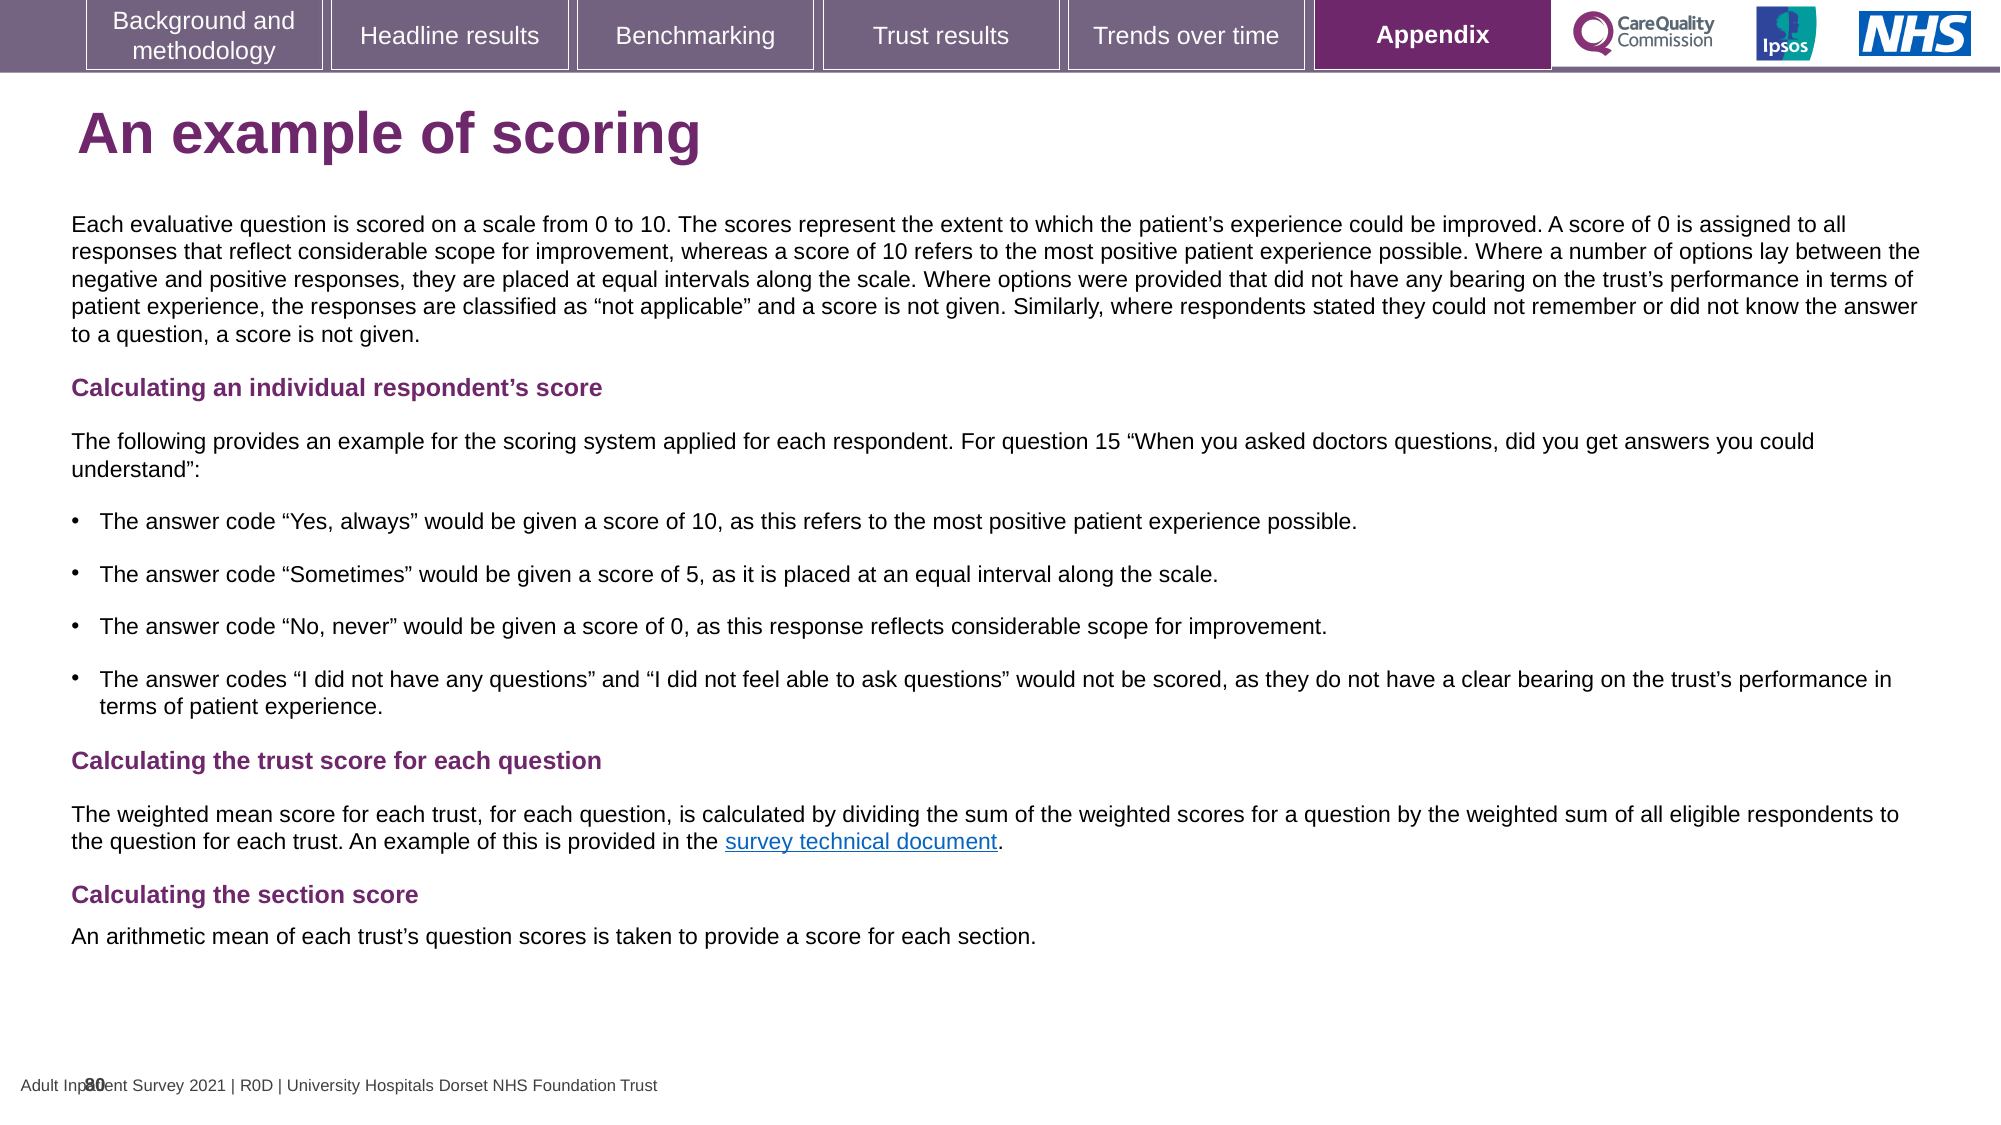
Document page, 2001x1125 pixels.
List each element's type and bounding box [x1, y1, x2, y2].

text_box [84, 1065, 122, 1125]
picture [1756, 6, 1817, 61]
picture [1859, 11, 1971, 56]
picture [1573, 11, 1715, 56]
text_box [56, 201, 1944, 997]
title [62, 81, 1936, 189]
